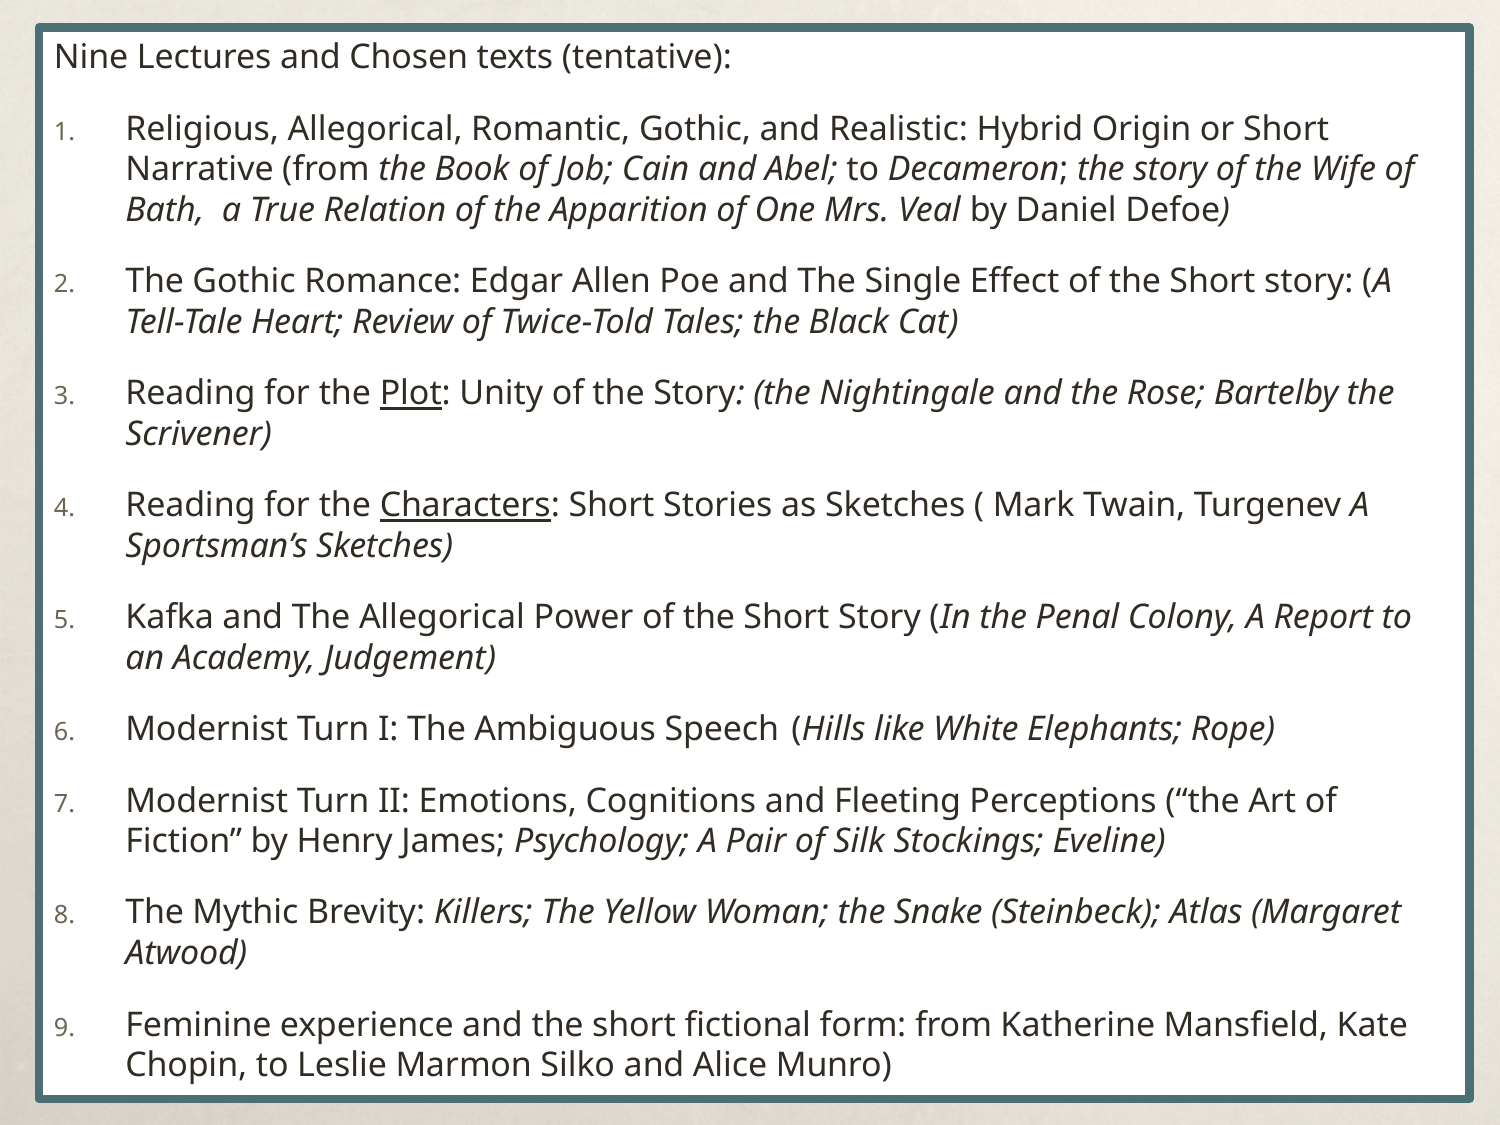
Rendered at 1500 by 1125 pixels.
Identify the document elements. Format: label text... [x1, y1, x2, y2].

list Nine Lectures and Chosen texts (tentative): Religious, Allegorical, Romantic, Gothic, and Realistic: Hybrid Origin or Short Narrative (from the Book of Job; Cain and Abel; to Decameron; the story of the Wife of Bath, a True Relation of the Apparition of One Mrs. Veal by Daniel Defoe) The Gothic Romance: Edgar Allen Poe and The Single Effect of the Short story: (A Tell-Tale Heart; Review of Twice-Told Tales; the Black Cat) Reading for the Plot: Unity of the Story: (the Nightingale and the Rose; Bartelby the Scrivener) Reading for the Characters: Short Stories as Sketches ( Mark Twain, Turgenev A Sportsman’s Sketches) Kafka and The Allegorical Power of the Short Story (In the Penal Colony, A Report to an Academy, Judgement) Modernist Turn I: The Ambiguous Speech (Hills like White Elephants; Rope) Modernist Turn II: Emotions, Cognitions and Fleeting Perceptions (“the Art of Fiction” by Henry James; Psychology; A Pair of Silk Stockings; Eveline) The Mythic Brevity: Killers; The Yellow Woman; the Snake (Steinbeck); Atlas (Margaret Atwood) Feminine experience and the short fictional form: from Katherine Mansfield, Kate Chopin, to Leslie Marmon Silko and Alice Munro) [35, 23, 1474, 1103]
